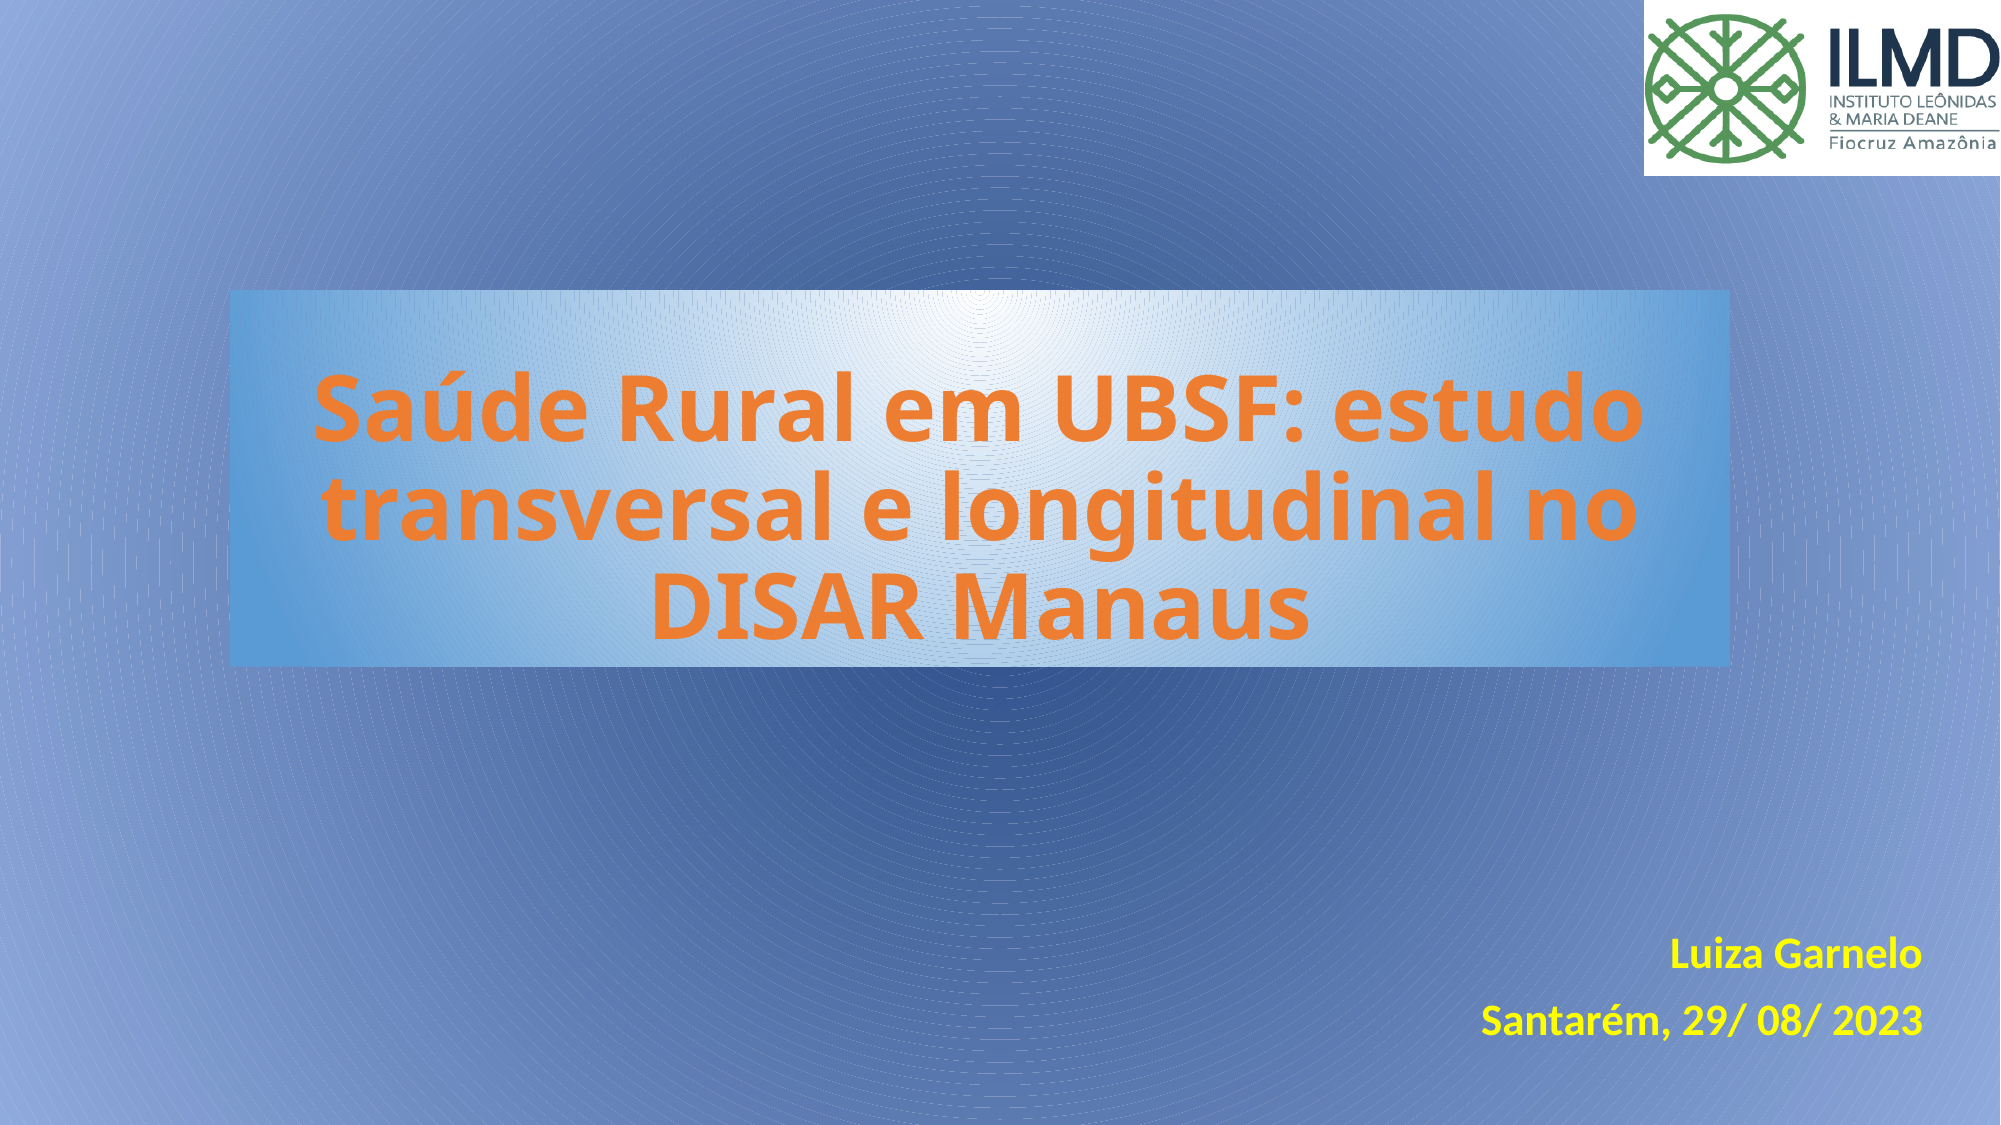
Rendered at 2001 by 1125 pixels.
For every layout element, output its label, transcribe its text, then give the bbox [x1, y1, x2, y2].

picture [1643, 0, 2000, 176]
title Saúde Rural em UBSF: estudo transversal e longitudinal no DISAR Manaus [230, 290, 1730, 667]
subtitle Luiza Garnelo Santarém, 29/ 08/ 2023 [1386, 781, 1939, 1054]
